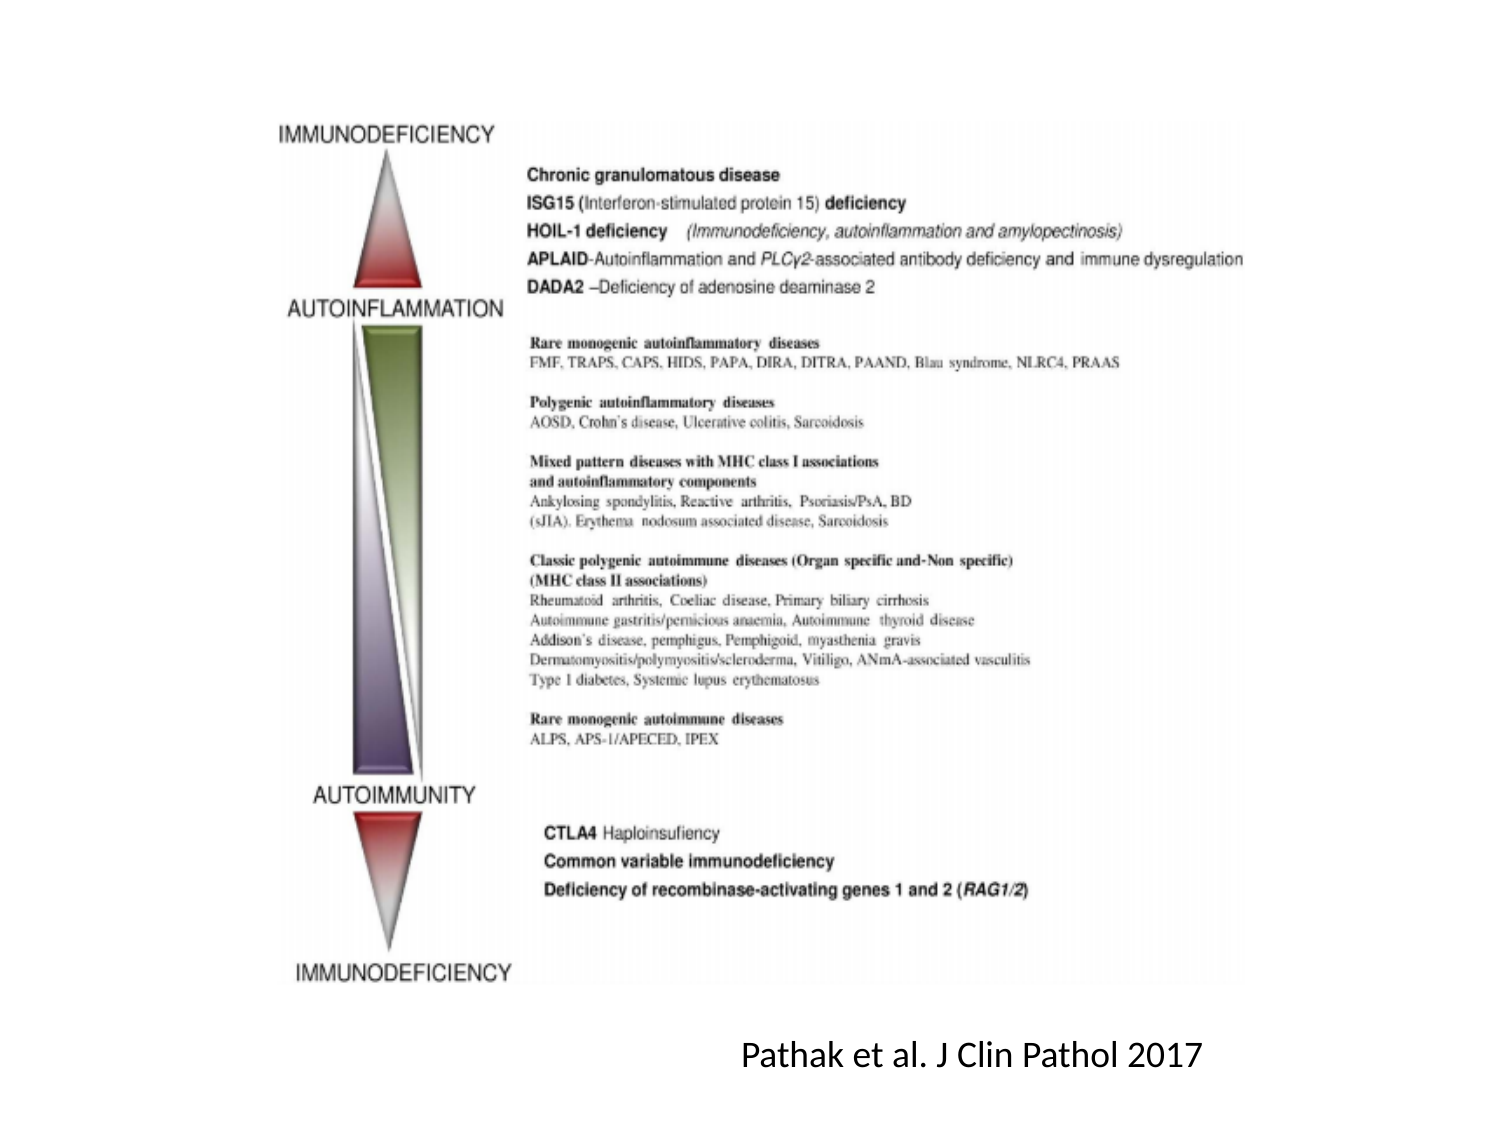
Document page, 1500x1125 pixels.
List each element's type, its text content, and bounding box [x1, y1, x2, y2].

text_box Pathak et al. J Clin Pathol 2017 [726, 1023, 1294, 1083]
picture [123, 113, 1400, 1000]
